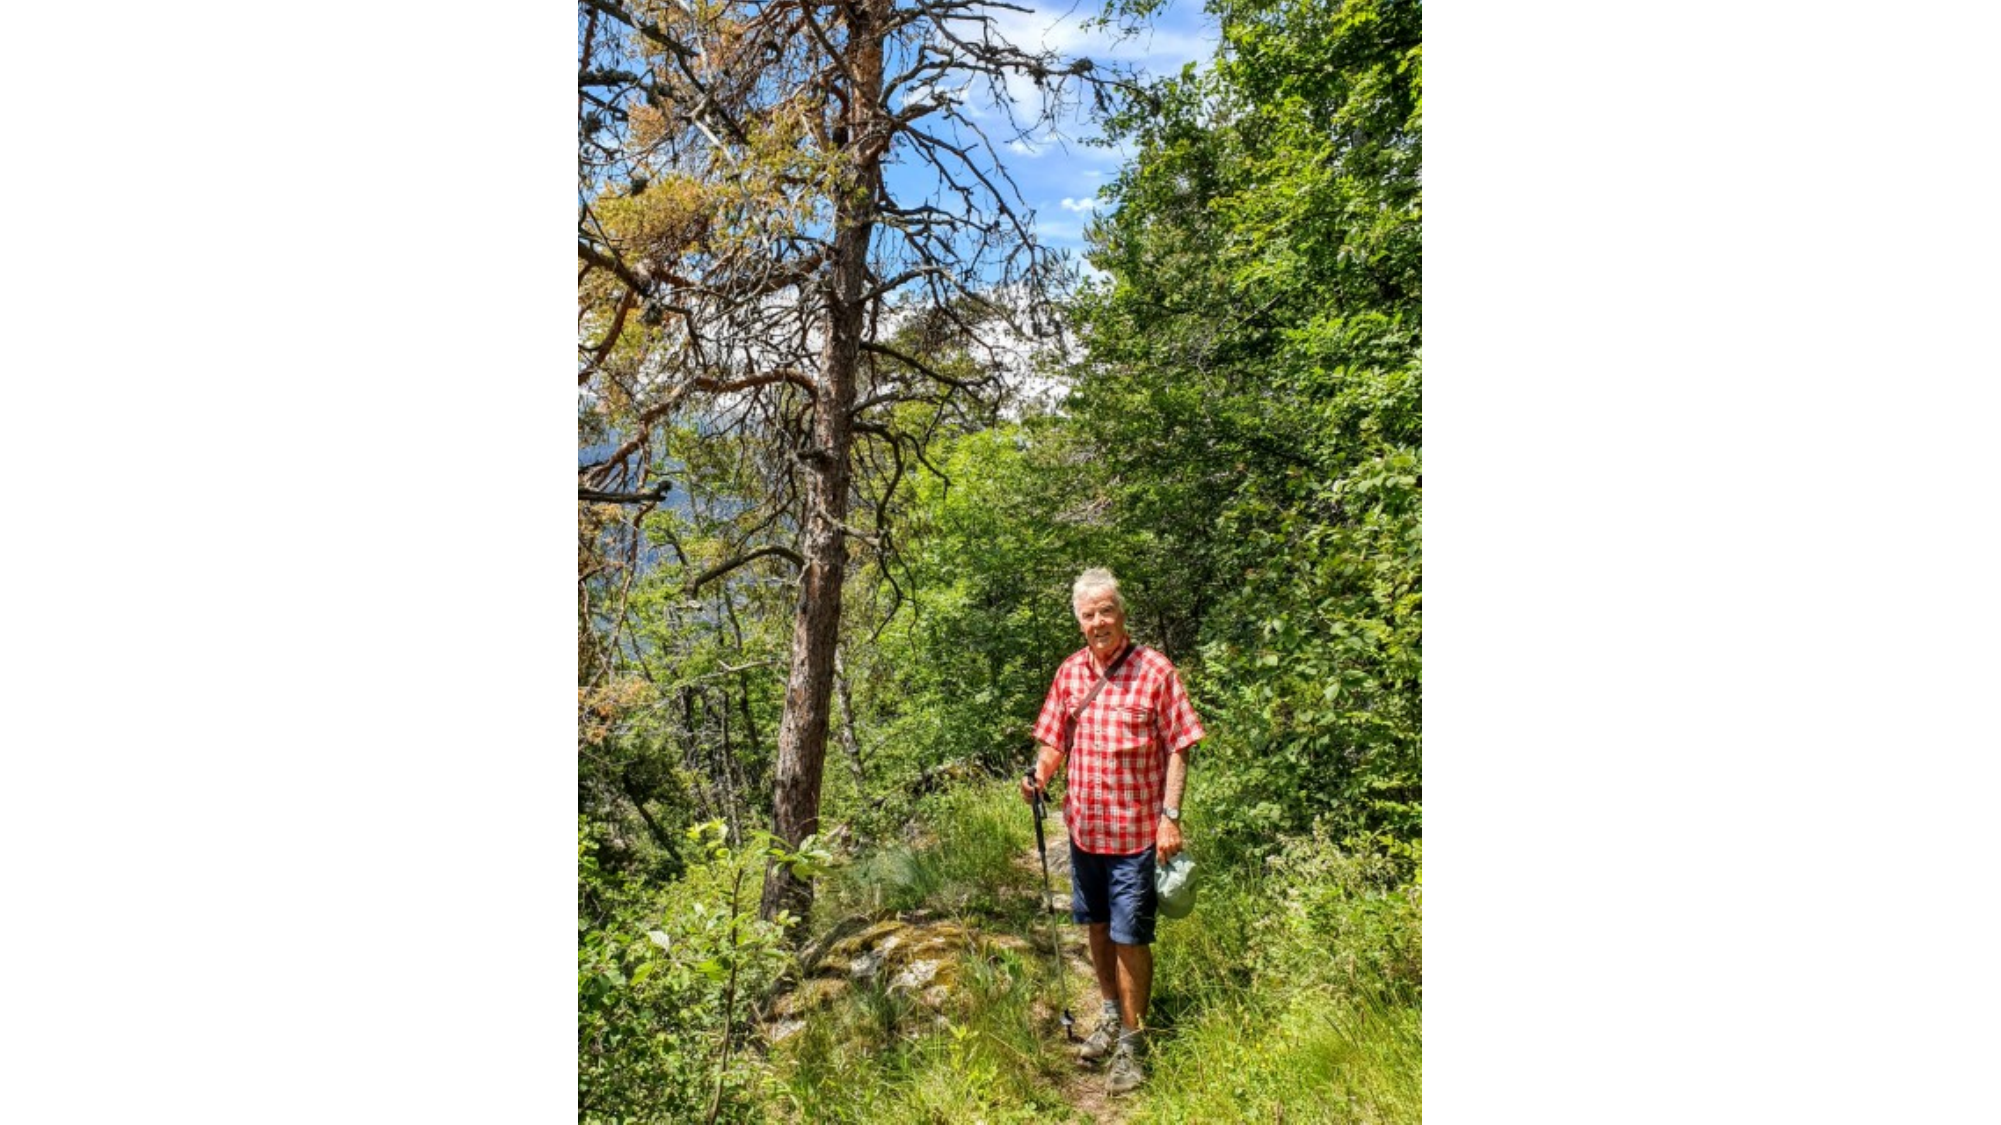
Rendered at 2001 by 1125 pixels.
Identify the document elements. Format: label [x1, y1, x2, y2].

picture [578, 0, 1422, 1125]
